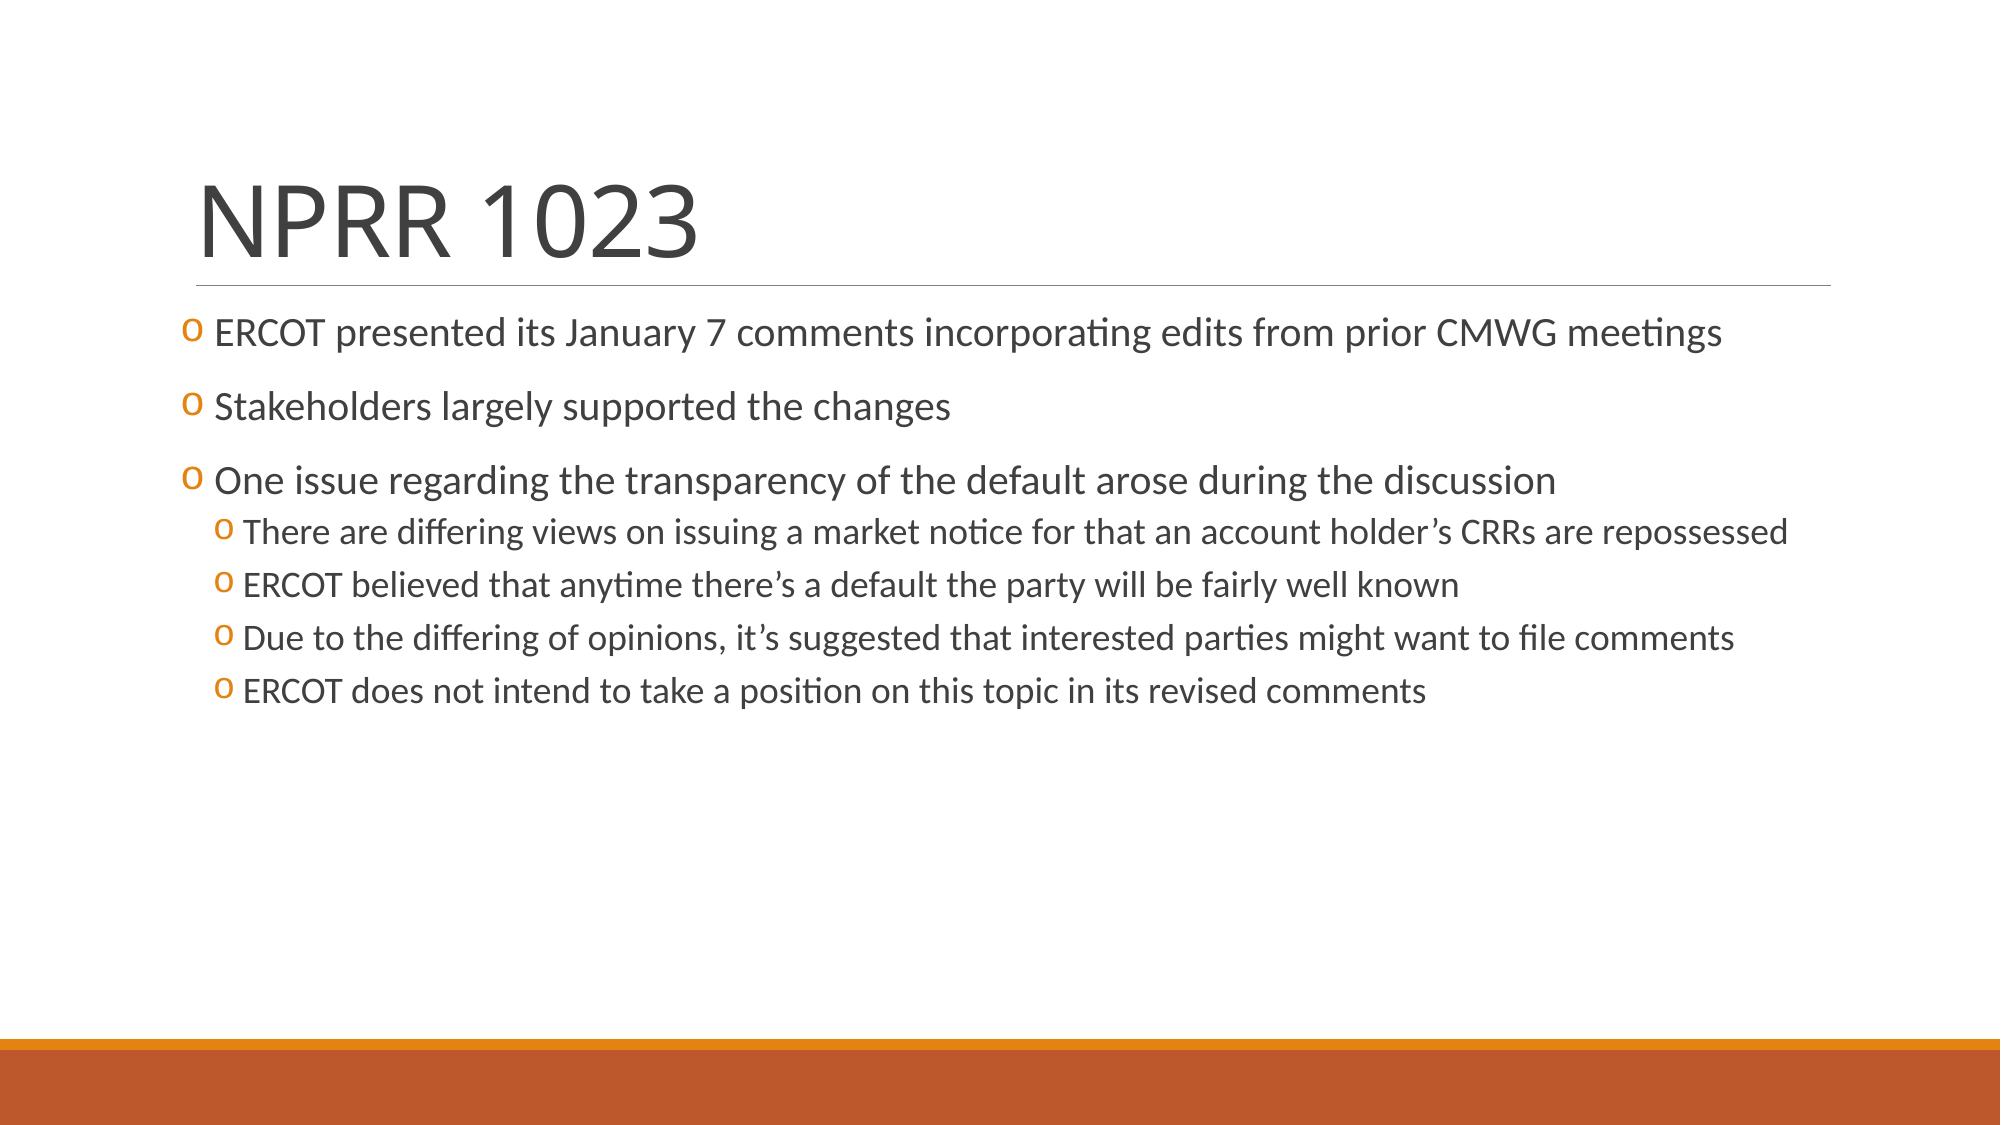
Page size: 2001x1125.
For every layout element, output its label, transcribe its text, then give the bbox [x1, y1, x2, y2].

title NPRR 1023 [180, 47, 1830, 285]
list ERCOT presented its January 7 comments incorporating edits from prior CMWG meetings Stakeholders largely supported the changes One issue regarding the transparency of the default arose during the discussion There are differing views on issuing a market notice for that an account holder’s CRRs are repossessed ERCOT believed that anytime there’s a default the party will be fairly well known Due to the differing of opinions, it’s suggested that interested parties might want to file comments ERCOT does not intend to take a position on this topic in its revised comments [180, 302, 1830, 963]
